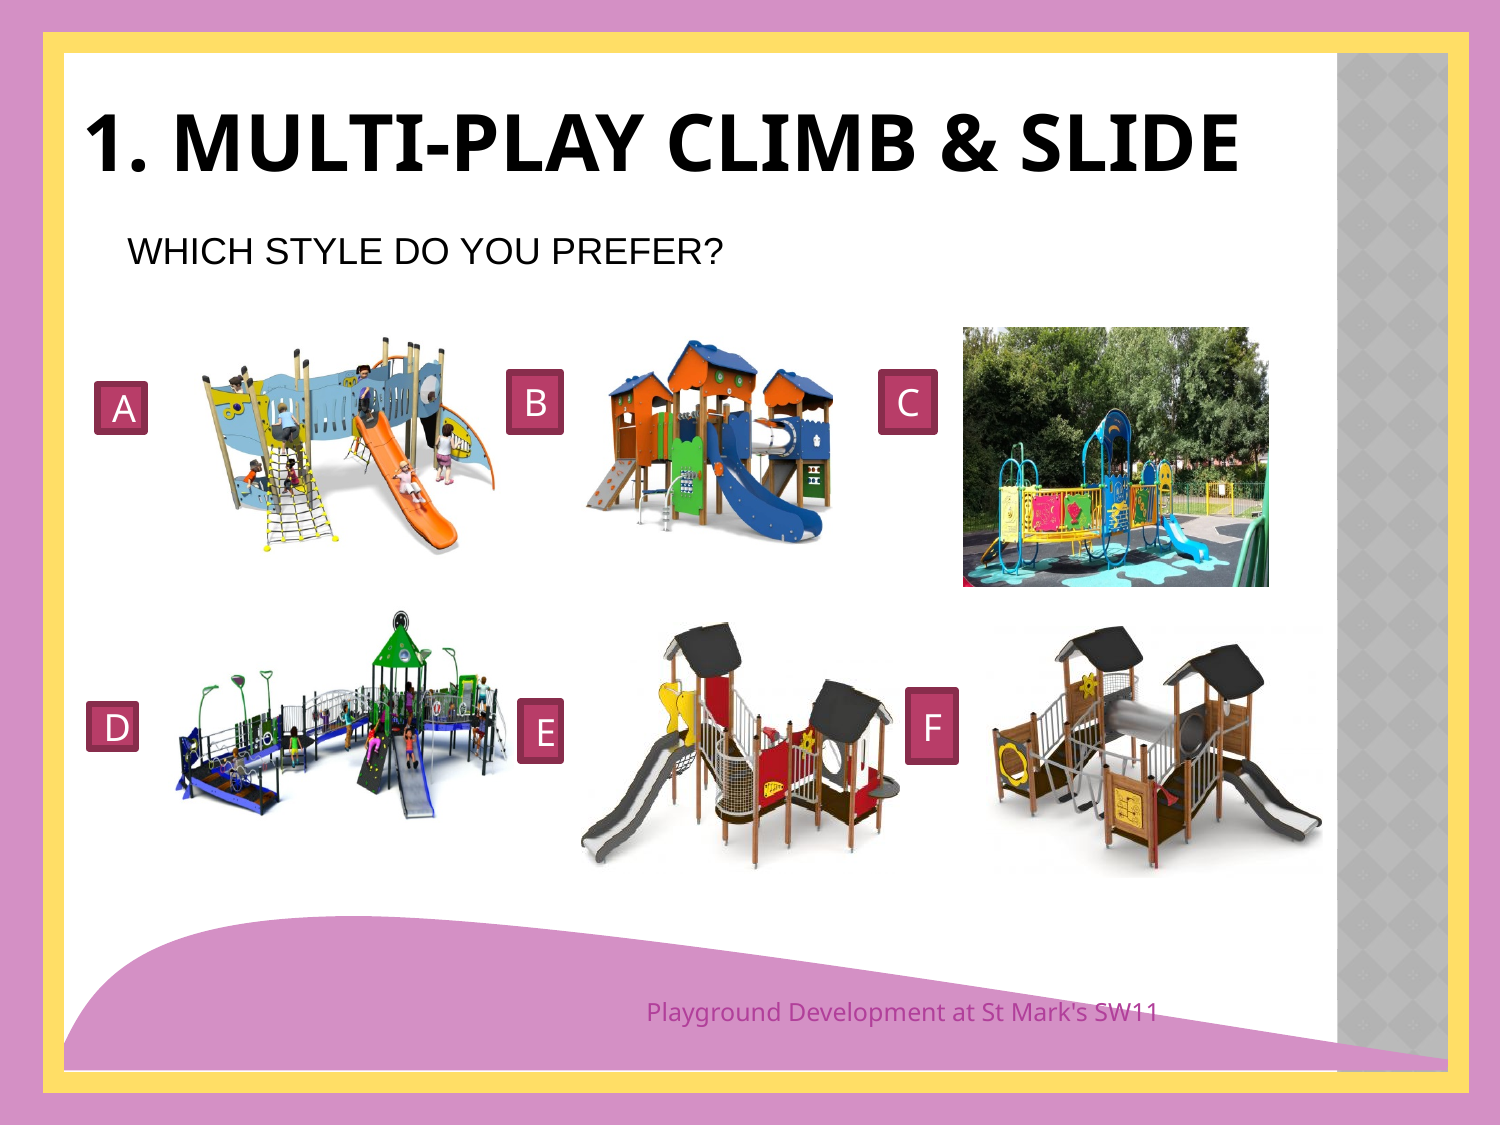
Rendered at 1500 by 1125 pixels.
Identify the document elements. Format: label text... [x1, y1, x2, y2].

text_box WHICH STYLE DO YOU PREFER? [112, 219, 964, 280]
picture [167, 606, 514, 823]
picture [985, 626, 1323, 879]
picture [963, 326, 1270, 587]
picture [194, 328, 504, 563]
title 1. Multi-play CLIMB & SLIDE [75, 52, 1263, 188]
picture [580, 622, 901, 875]
text_box C [878, 369, 938, 435]
text_box D [86, 701, 139, 752]
text_box E [519, 698, 564, 764]
text_box B [509, 369, 564, 435]
text_box F [906, 687, 959, 765]
footer Playground Development at St Mark's SW11 [525, 981, 1282, 1042]
text_box A [94, 381, 148, 435]
picture [580, 292, 833, 585]
